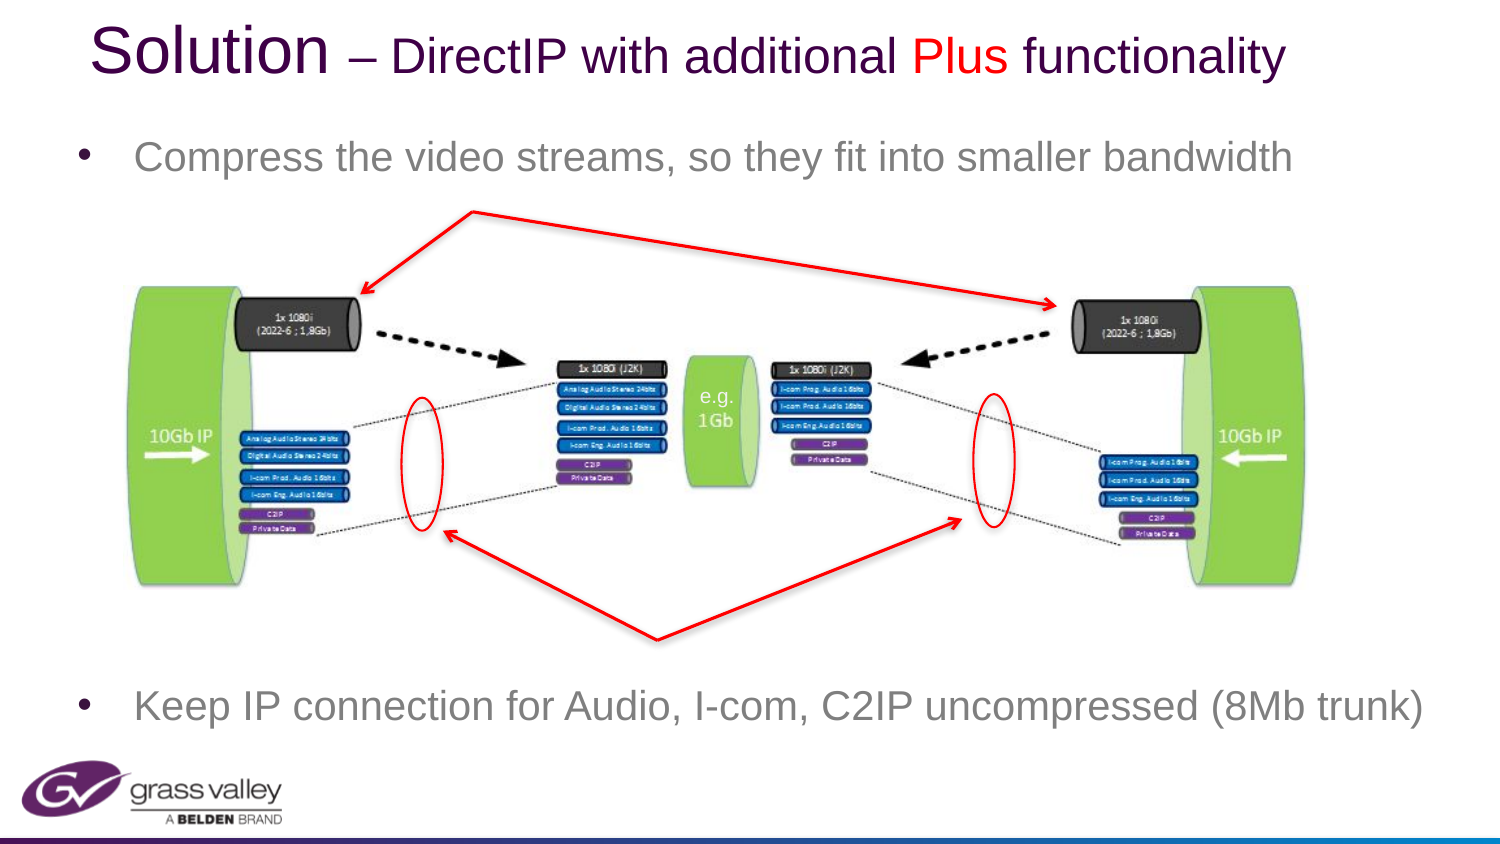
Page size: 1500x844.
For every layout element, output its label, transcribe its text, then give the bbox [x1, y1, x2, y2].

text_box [656, 518, 963, 641]
title Solution – DirectIP with additional Plus functionality [75, 0, 1425, 121]
picture [0, 717, 318, 844]
list Compress the video streams, so they fit into smaller bandwidth Keep IP connection for Audio, I-com, C2IP uncompressed (8Mb trunk) [62, 121, 1477, 767]
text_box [472, 211, 1058, 307]
picture [123, 285, 1310, 590]
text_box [442, 530, 651, 641]
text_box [359, 211, 471, 295]
